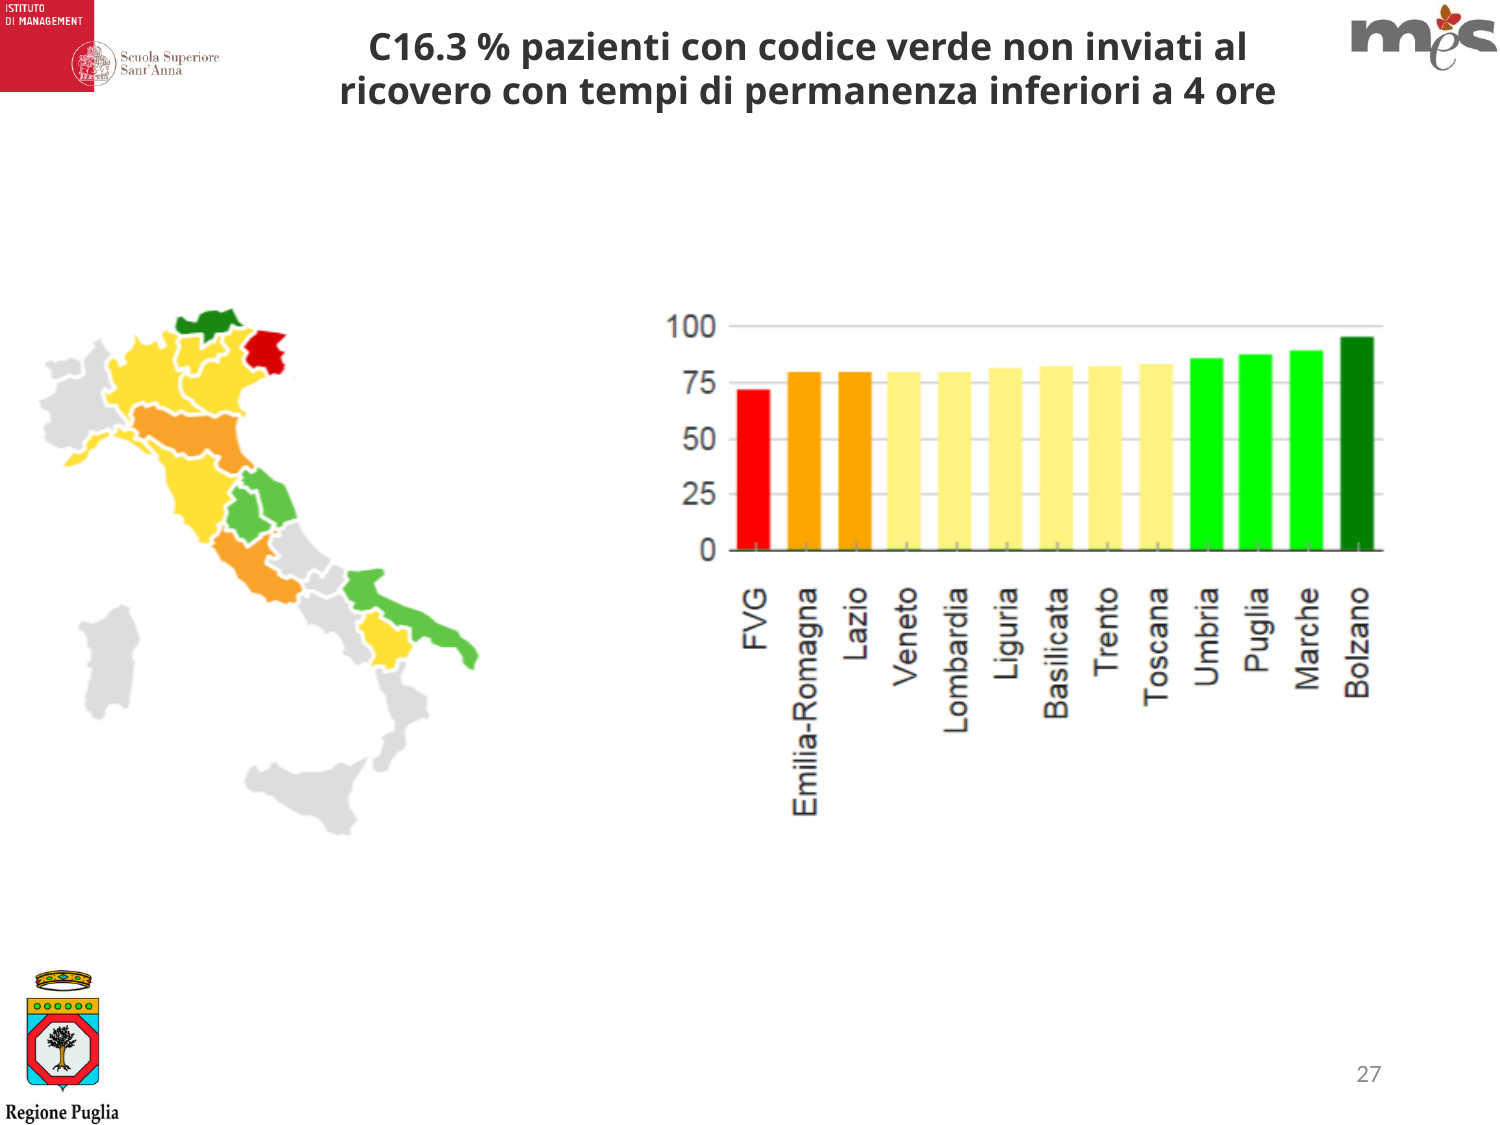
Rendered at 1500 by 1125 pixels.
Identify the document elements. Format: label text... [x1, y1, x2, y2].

text_box C16.3 % pazienti con codice verde non inviati al ricovero con tempi di permanenza inferiori a 4 ore [275, 15, 1342, 120]
picture [2, 969, 126, 1125]
picture [1339, 0, 1500, 77]
picture [0, 0, 219, 92]
picture [649, 290, 1419, 863]
slide_number 27 [1059, 1042, 1397, 1103]
picture [0, 292, 485, 887]
